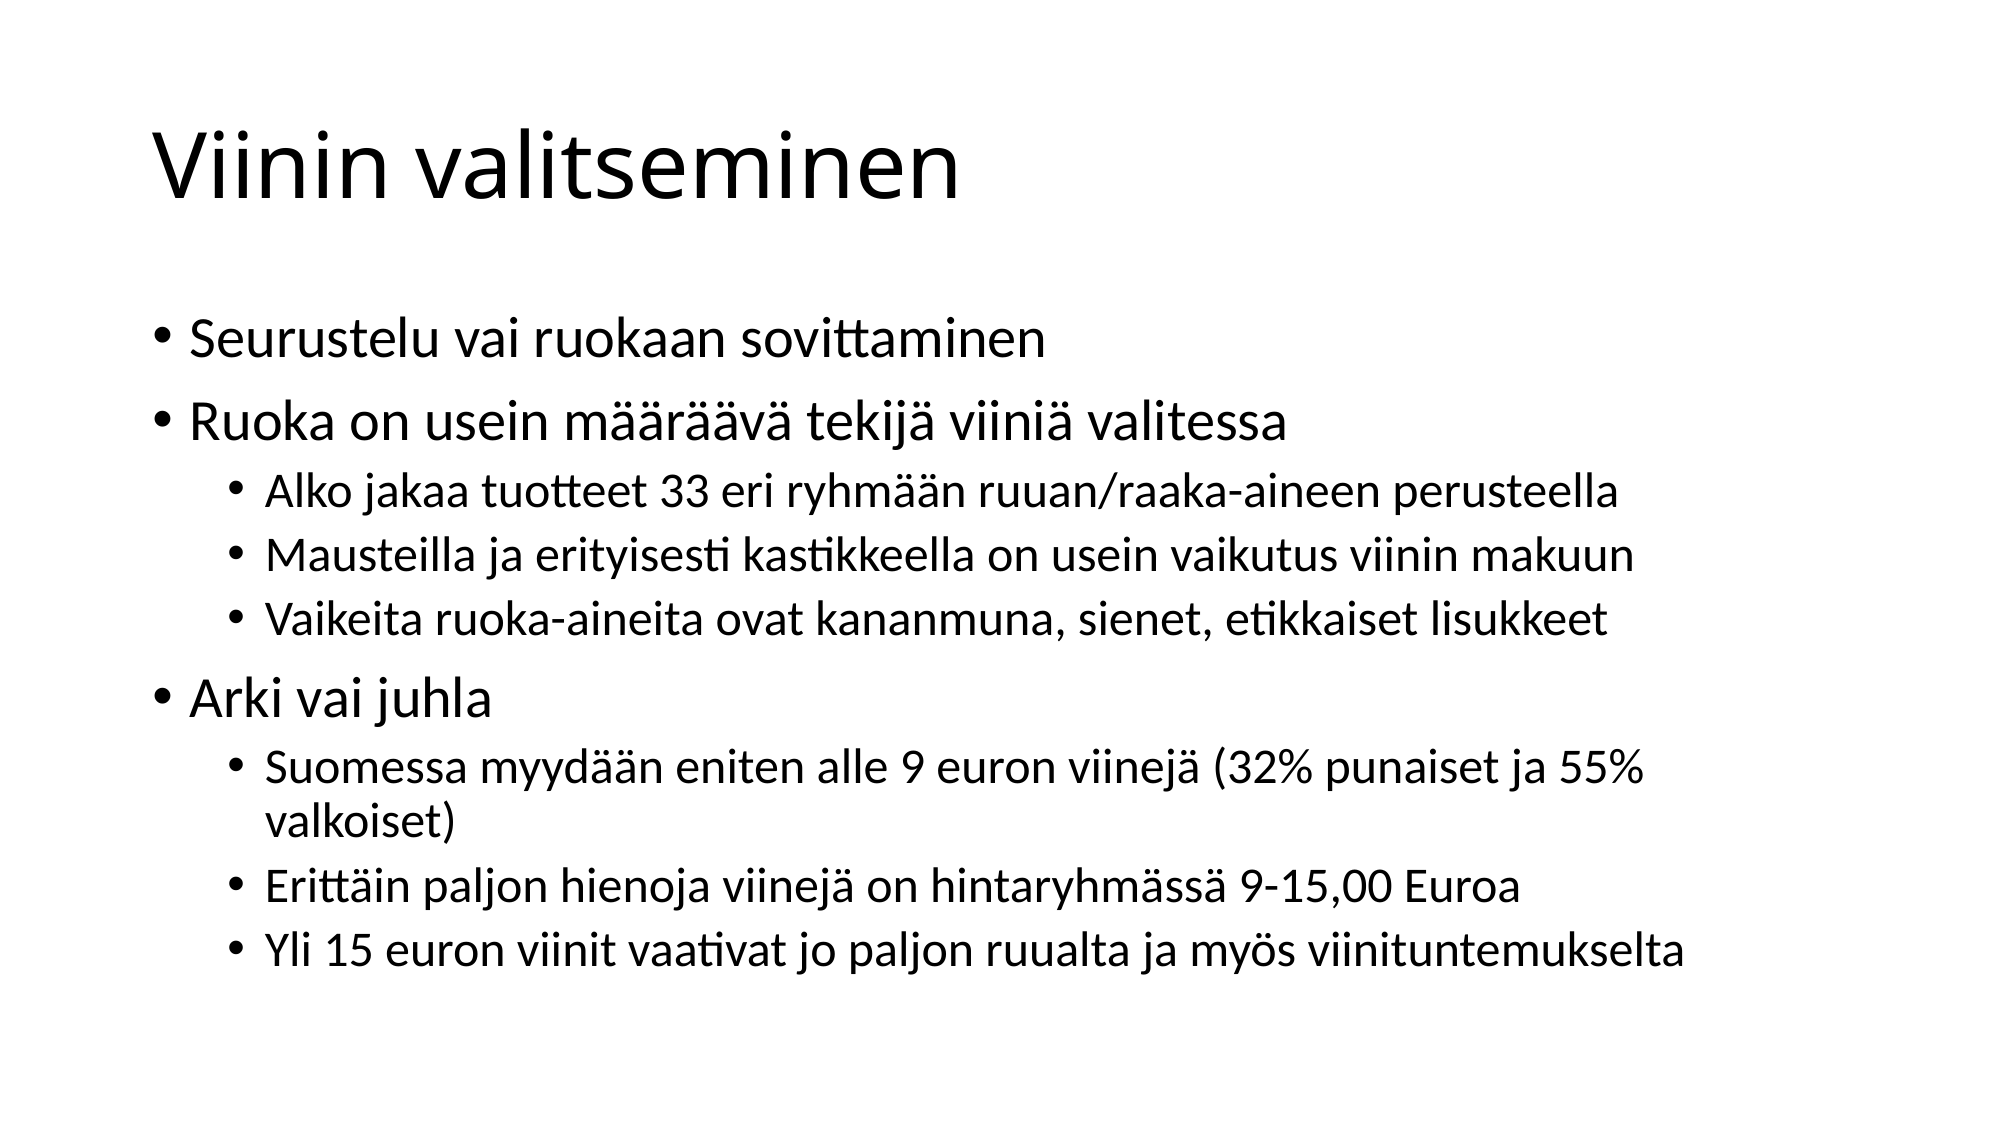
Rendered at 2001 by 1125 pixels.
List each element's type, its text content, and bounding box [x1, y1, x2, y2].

title Viinin valitseminen [137, 59, 1863, 278]
list Seurustelu vai ruokaan sovittaminen Ruoka on usein määräävä tekijä viiniä valitessa Alko jakaa tuotteet 33 eri ryhmään ruuan/raaka-aineen perusteella Mausteilla ja erityisesti kastikkeella on usein vaikutus viinin makuun Vaikeita ruoka-aineita ovat kananmuna, sienet, etikkaiset lisukkeet Arki vai juhla Suomessa myydään eniten alle 9 euron viinejä (32% punaiset ja 55% valkoiset) Erittäin paljon hienoja viinejä on hintaryhmässä 9-15,00 Euroa Yli 15 euron viinit vaativat jo paljon ruualta ja myös viinituntemukselta [137, 299, 1863, 1014]
